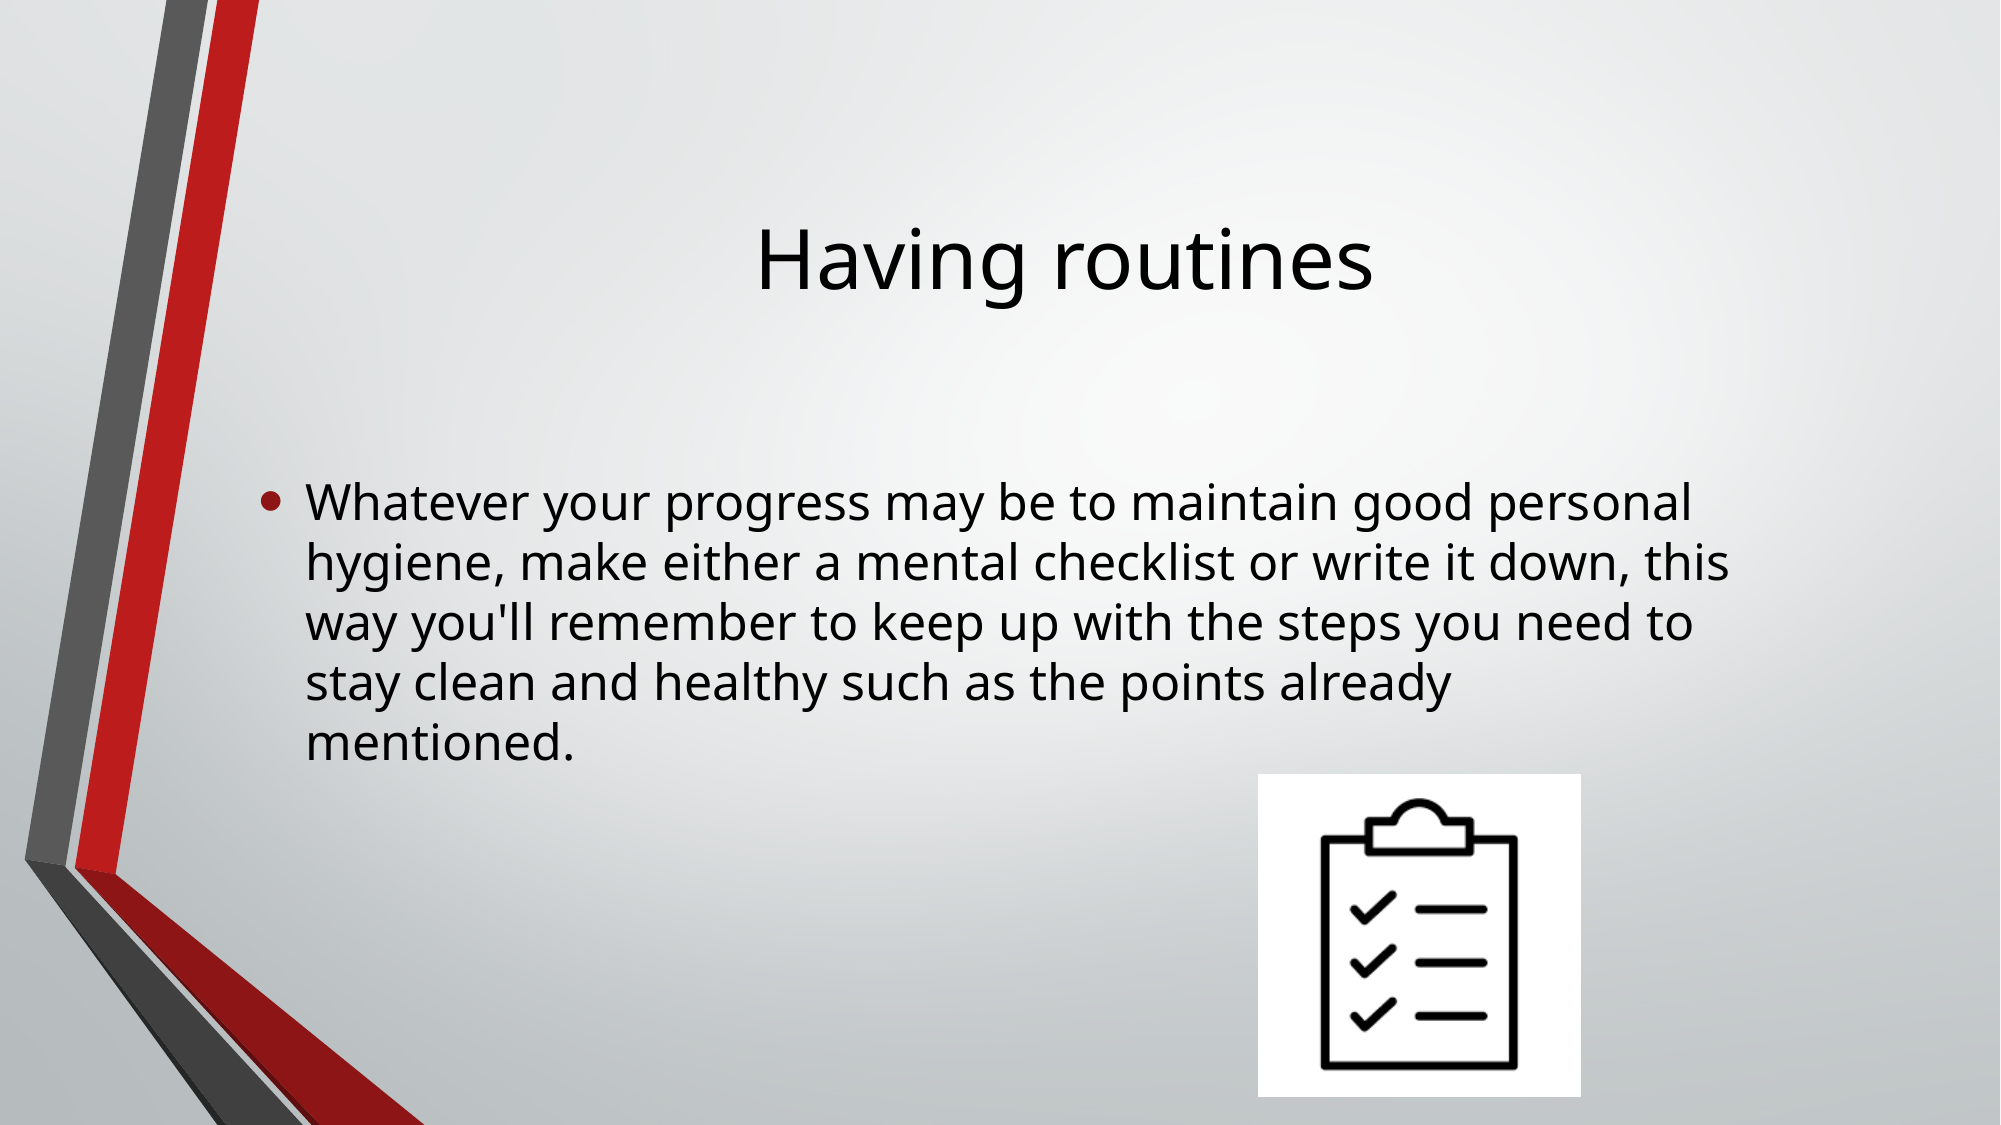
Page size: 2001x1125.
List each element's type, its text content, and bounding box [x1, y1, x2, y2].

list Whatever your progress may be to maintain good personal hygiene, make either a mental checklist or write it down, this way you'll remember to keep up with the steps you need to stay clean and healthy such as the points already mentioned. [243, 437, 1761, 803]
title Having routines [243, 112, 1887, 400]
picture [1257, 773, 1581, 1098]
